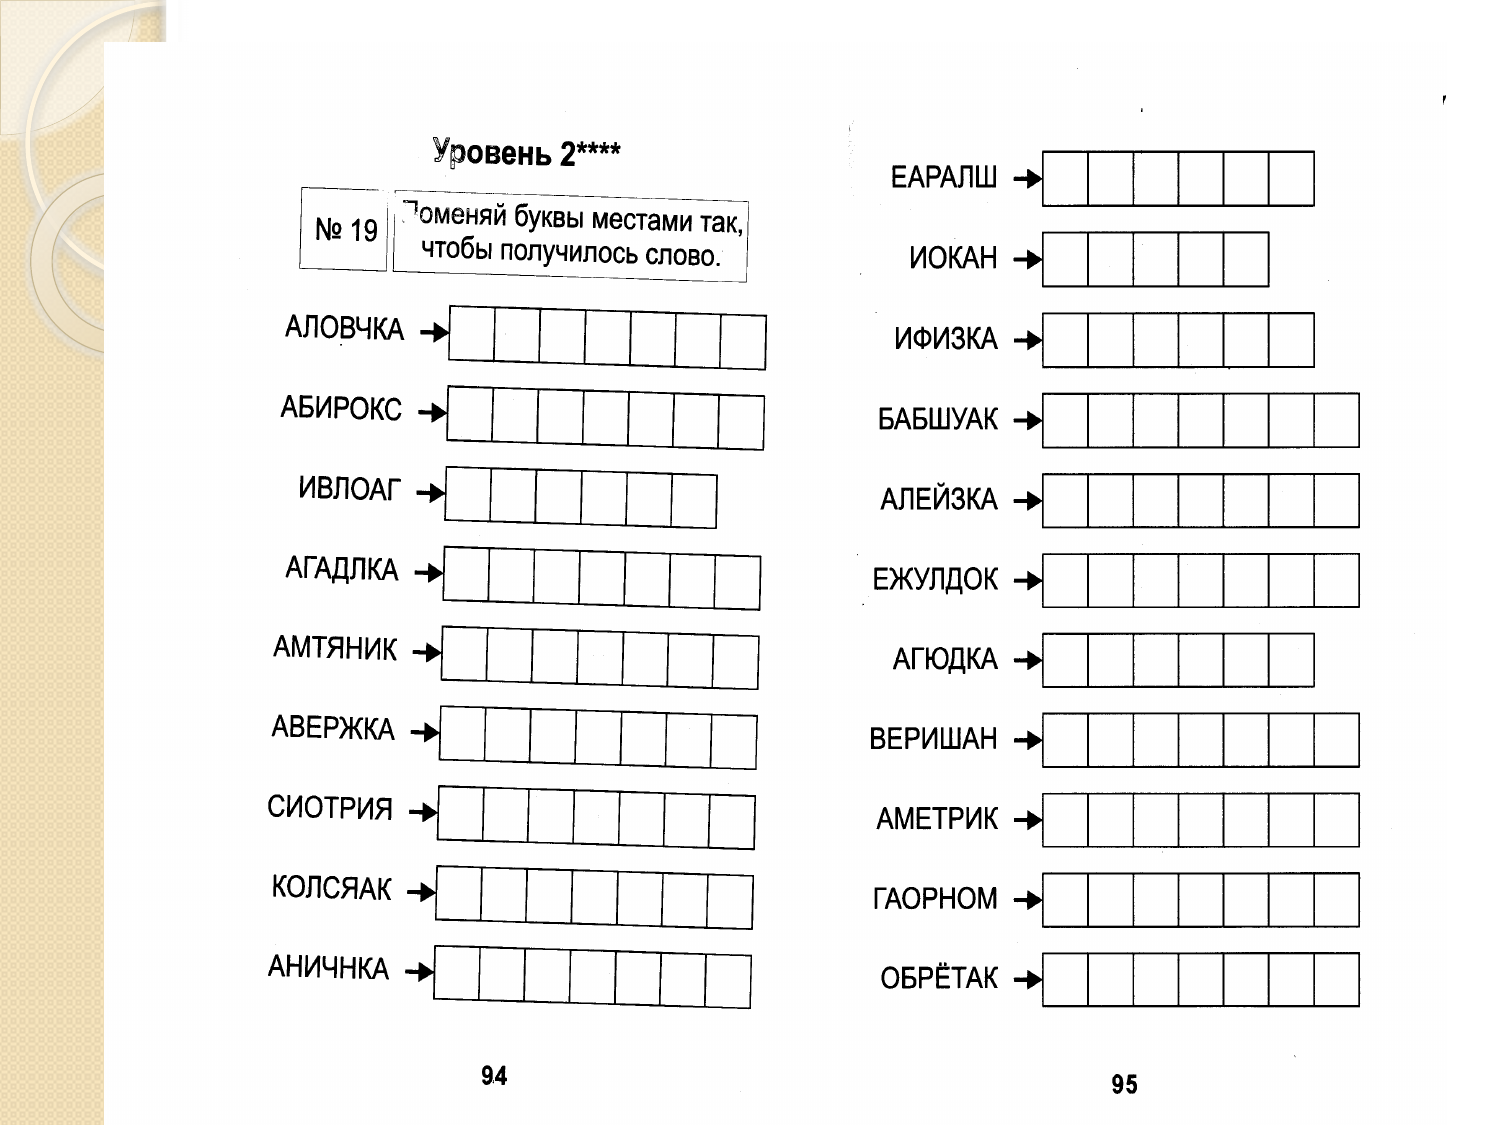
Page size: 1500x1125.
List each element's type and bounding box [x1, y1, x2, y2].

list [104, 42, 1448, 1125]
